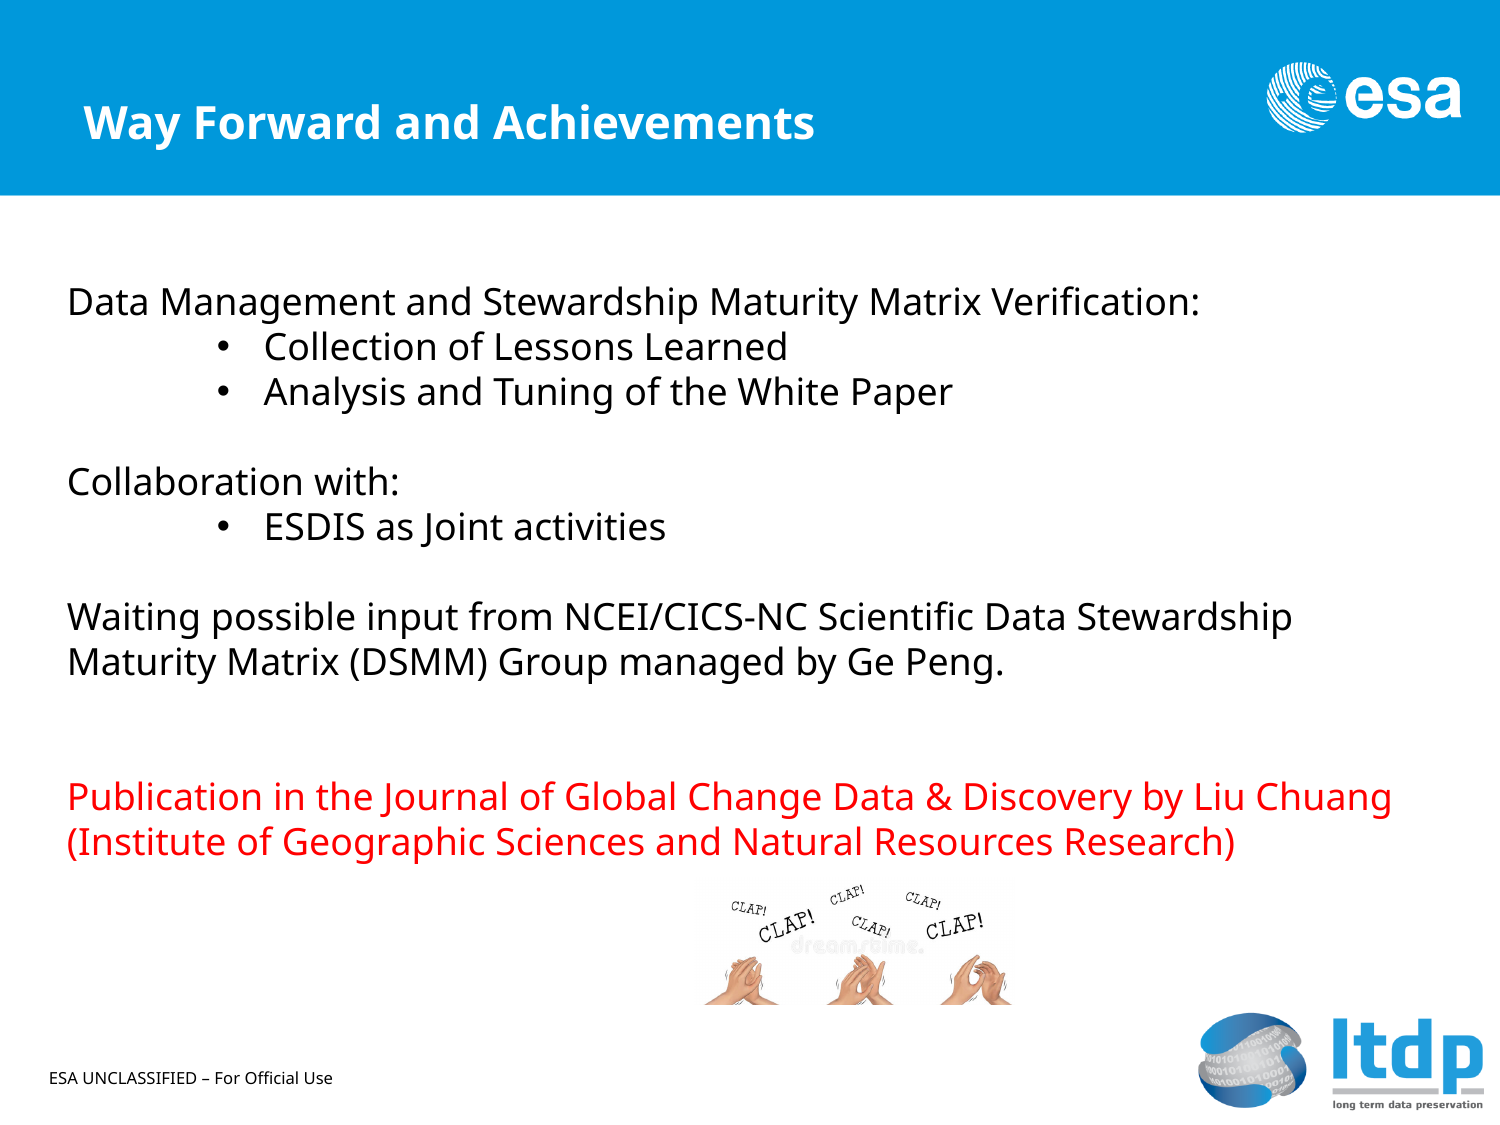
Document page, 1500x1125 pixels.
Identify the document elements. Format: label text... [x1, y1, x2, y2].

text_box Data Management and Stewardship Maturity Matrix Verification: Collection of Lessons Learned Analysis and Tuning of the White Paper Collaboration with: ESDIS as Joint activities Waiting possible input from NCEI/CICS-NC Scientific Data Stewardship Maturity Matrix (DSMM) Group managed by Ge Peng. Publication in the Journal of Global Change Data & Discovery by Liu Chuang (Institute of Geographic Sciences and Natural Resources Research) [52, 270, 1467, 871]
picture [1388, 78, 1420, 118]
picture [1268, 102, 1275, 112]
picture [1291, 98, 1300, 107]
picture [1279, 64, 1298, 86]
footer ESA UNCLASSIFIED – For Official Use [48, 1055, 1120, 1095]
picture [1426, 78, 1460, 118]
picture [1292, 111, 1300, 117]
picture [1272, 79, 1278, 94]
picture [1283, 85, 1288, 95]
picture [1188, 1001, 1498, 1123]
picture [1279, 111, 1286, 117]
picture [1291, 126, 1299, 131]
picture [1287, 118, 1297, 125]
picture [694, 876, 1015, 1005]
picture [1276, 74, 1280, 88]
picture [1275, 98, 1284, 110]
picture [1346, 78, 1382, 118]
title Way Forward and Achievements [68, 85, 1071, 156]
picture [1268, 92, 1274, 103]
picture [1270, 85, 1274, 95]
